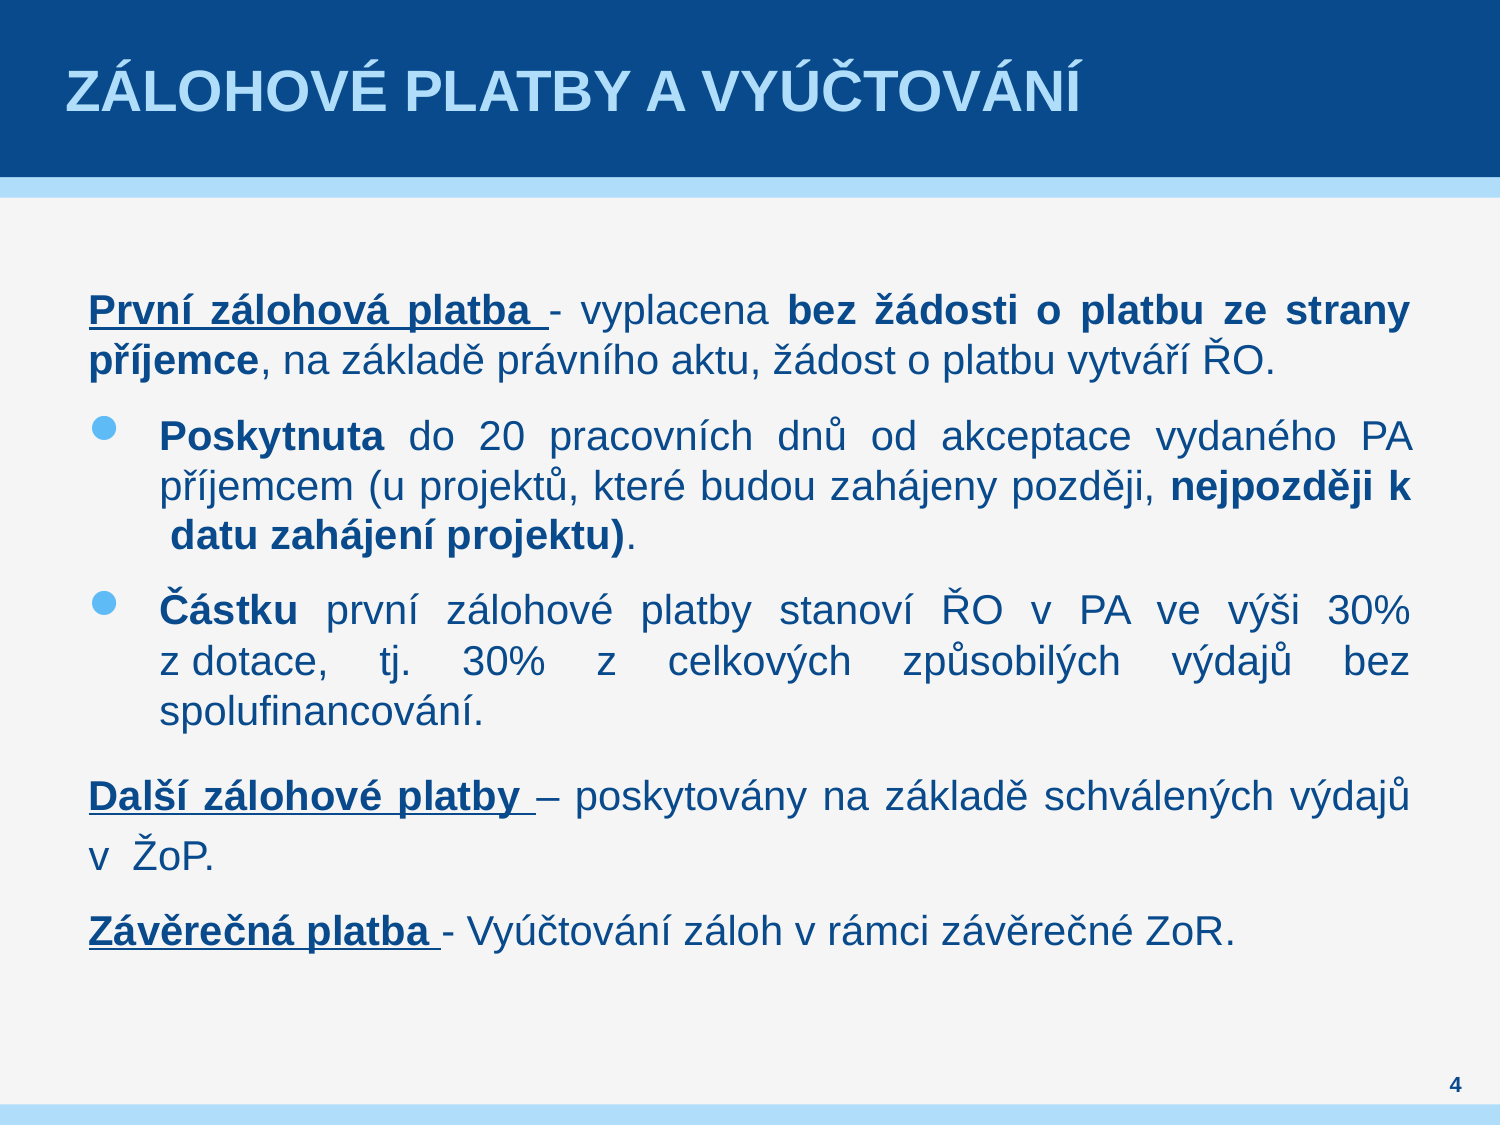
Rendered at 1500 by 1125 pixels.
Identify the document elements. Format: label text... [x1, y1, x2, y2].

list První zálohová platba - vyplacena bez žádosti o platbu ze strany příjemce, na základě právního aktu, žádost o platbu vytváří ŘO. Poskytnuta do 20 pracovních dnů od akceptace vydaného PA příjemcem (u projektů, které budou zahájeny později, nejpozději k datu zahájení projektu). Částku první zálohové platby stanoví ŘO v PA ve výši 30% z dotace, tj. 30% z celkových způsobilých výdajů bez spolufinancování. Další zálohové platby – poskytovány na základě schválených výdajů v ŽoP. Závěrečná platba - Vyúčtování záloh v rámci závěrečné ZoR. [88, 208, 1412, 1083]
slide_number 4 [1417, 1068, 1495, 1099]
title Zálohové platby a vyúčtování [59, 0, 1441, 178]
